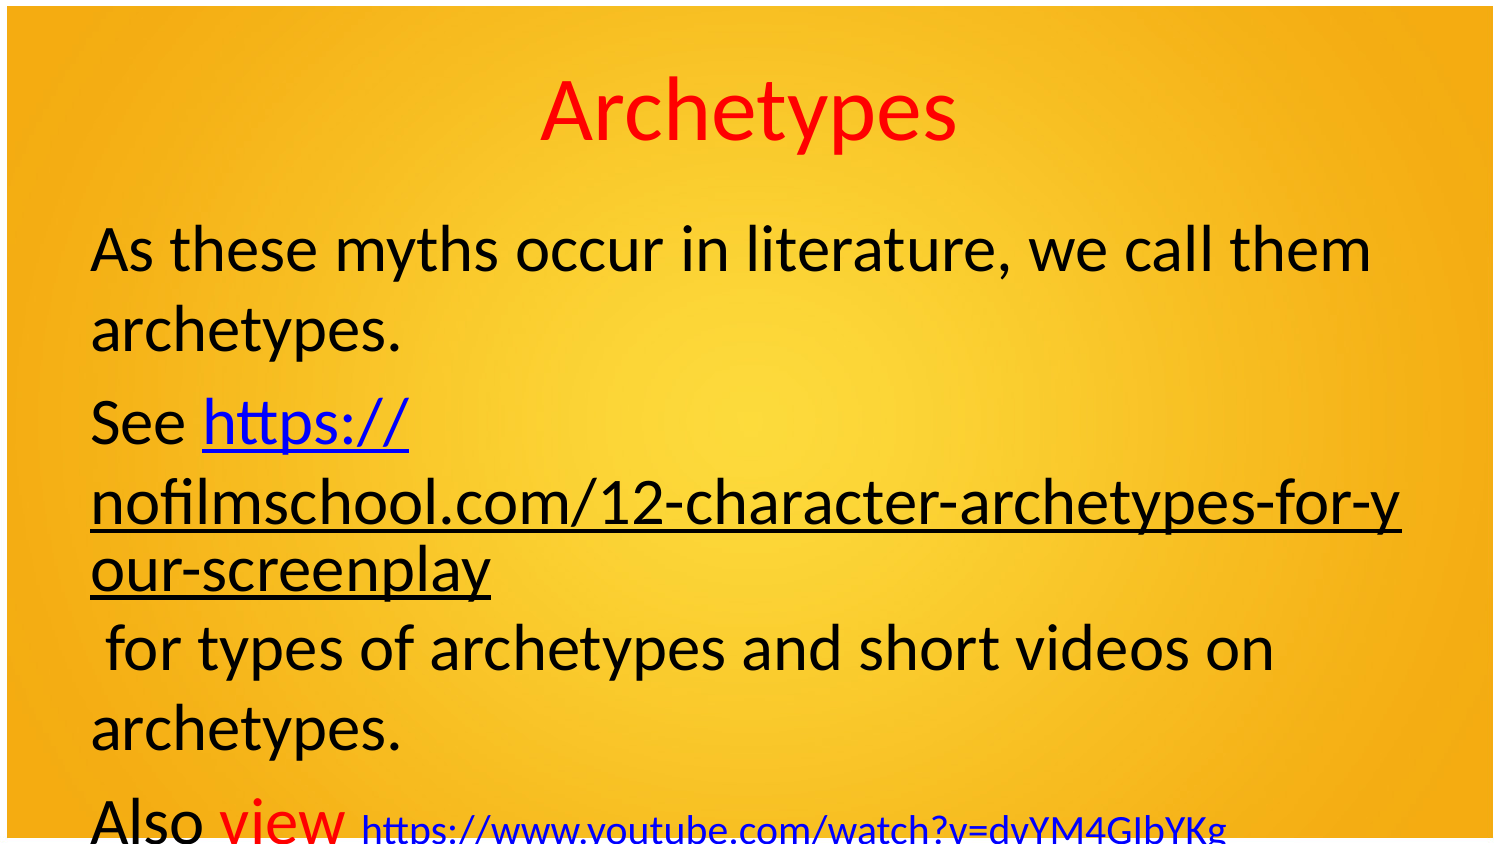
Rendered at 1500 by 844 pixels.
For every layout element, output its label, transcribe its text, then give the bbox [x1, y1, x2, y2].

picture [0, 0, 1500, 844]
list As these myths occur in literature, we call them archetypes. See https://nofilmschool.com/12-character-archetypes-for-your-screenplay for types of archetypes and short videos on archetypes. Also view https://www.youtube.com/watch?v=dvYM4GIbYKg [74, 196, 1426, 754]
title Archetypes [74, 33, 1426, 175]
